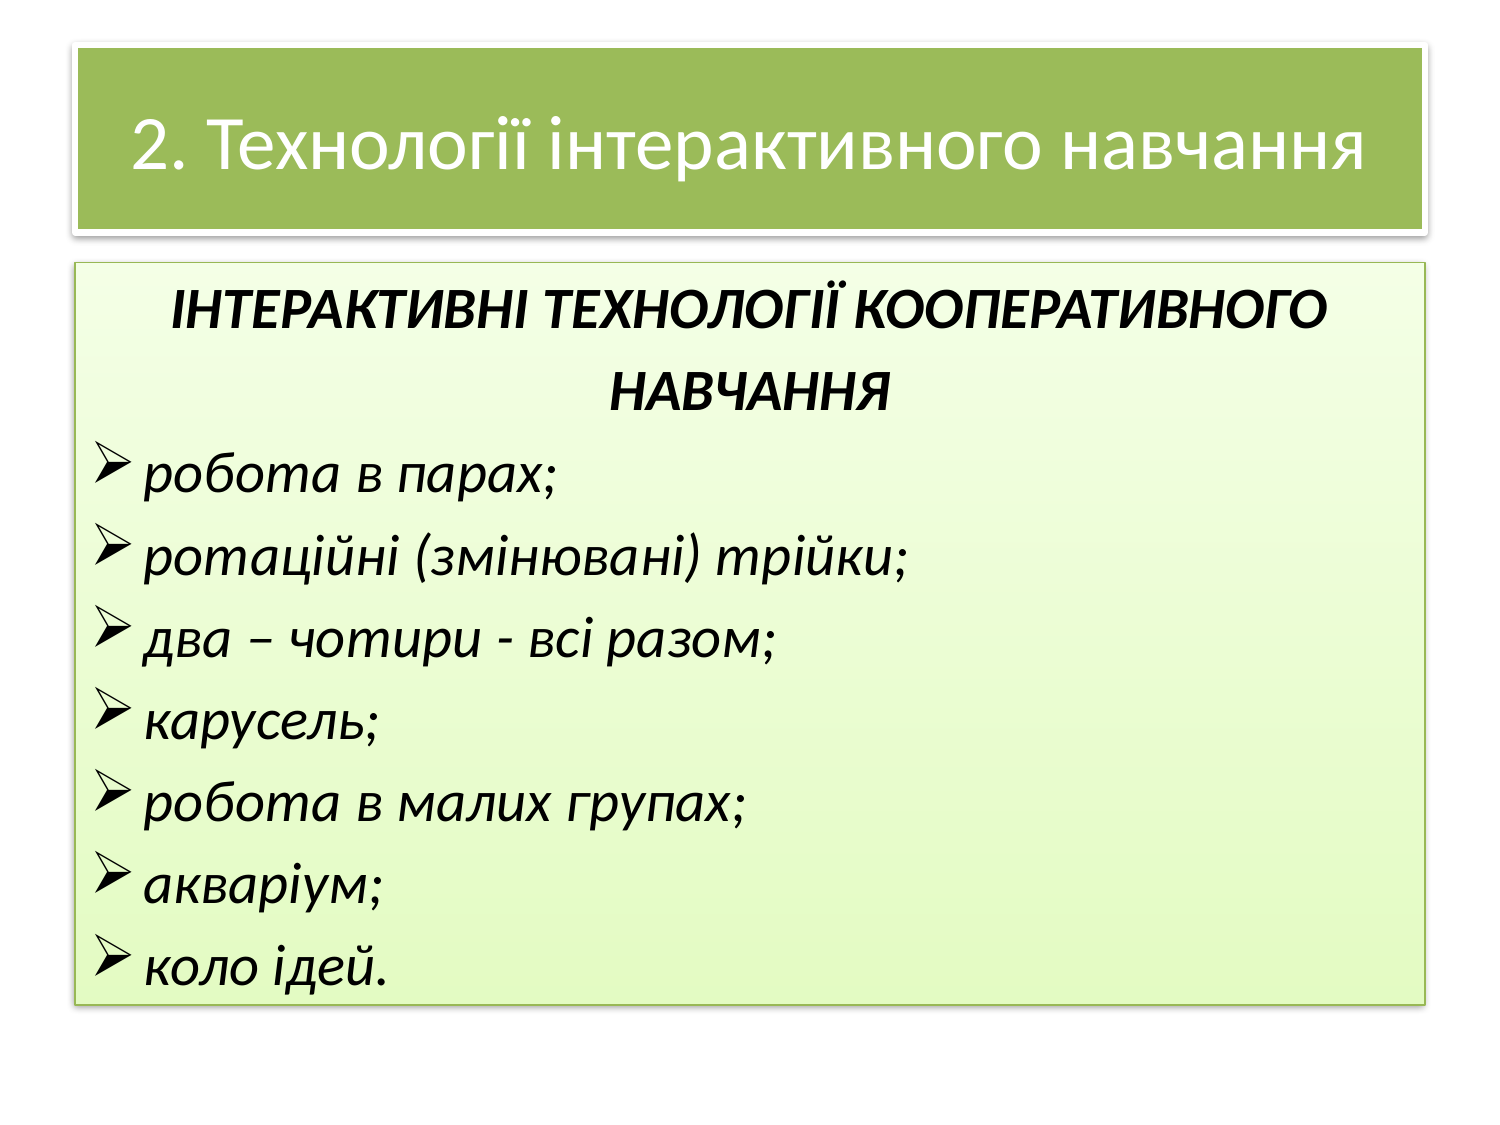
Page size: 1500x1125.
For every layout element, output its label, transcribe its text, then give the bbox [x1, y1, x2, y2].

title 2. Технології інтерактивного навчання [72, 42, 1428, 236]
list ІНТЕРАКТИВНІ ТЕХНОЛОГІЇ КООПЕРАТИВНОГО НАВЧАННЯ робота в парах; ротаційні (змінювані) трійки; два – чотири - всі разом; карусель; робота в малих групах; акваріум; коло ідей. [74, 262, 1426, 1006]
